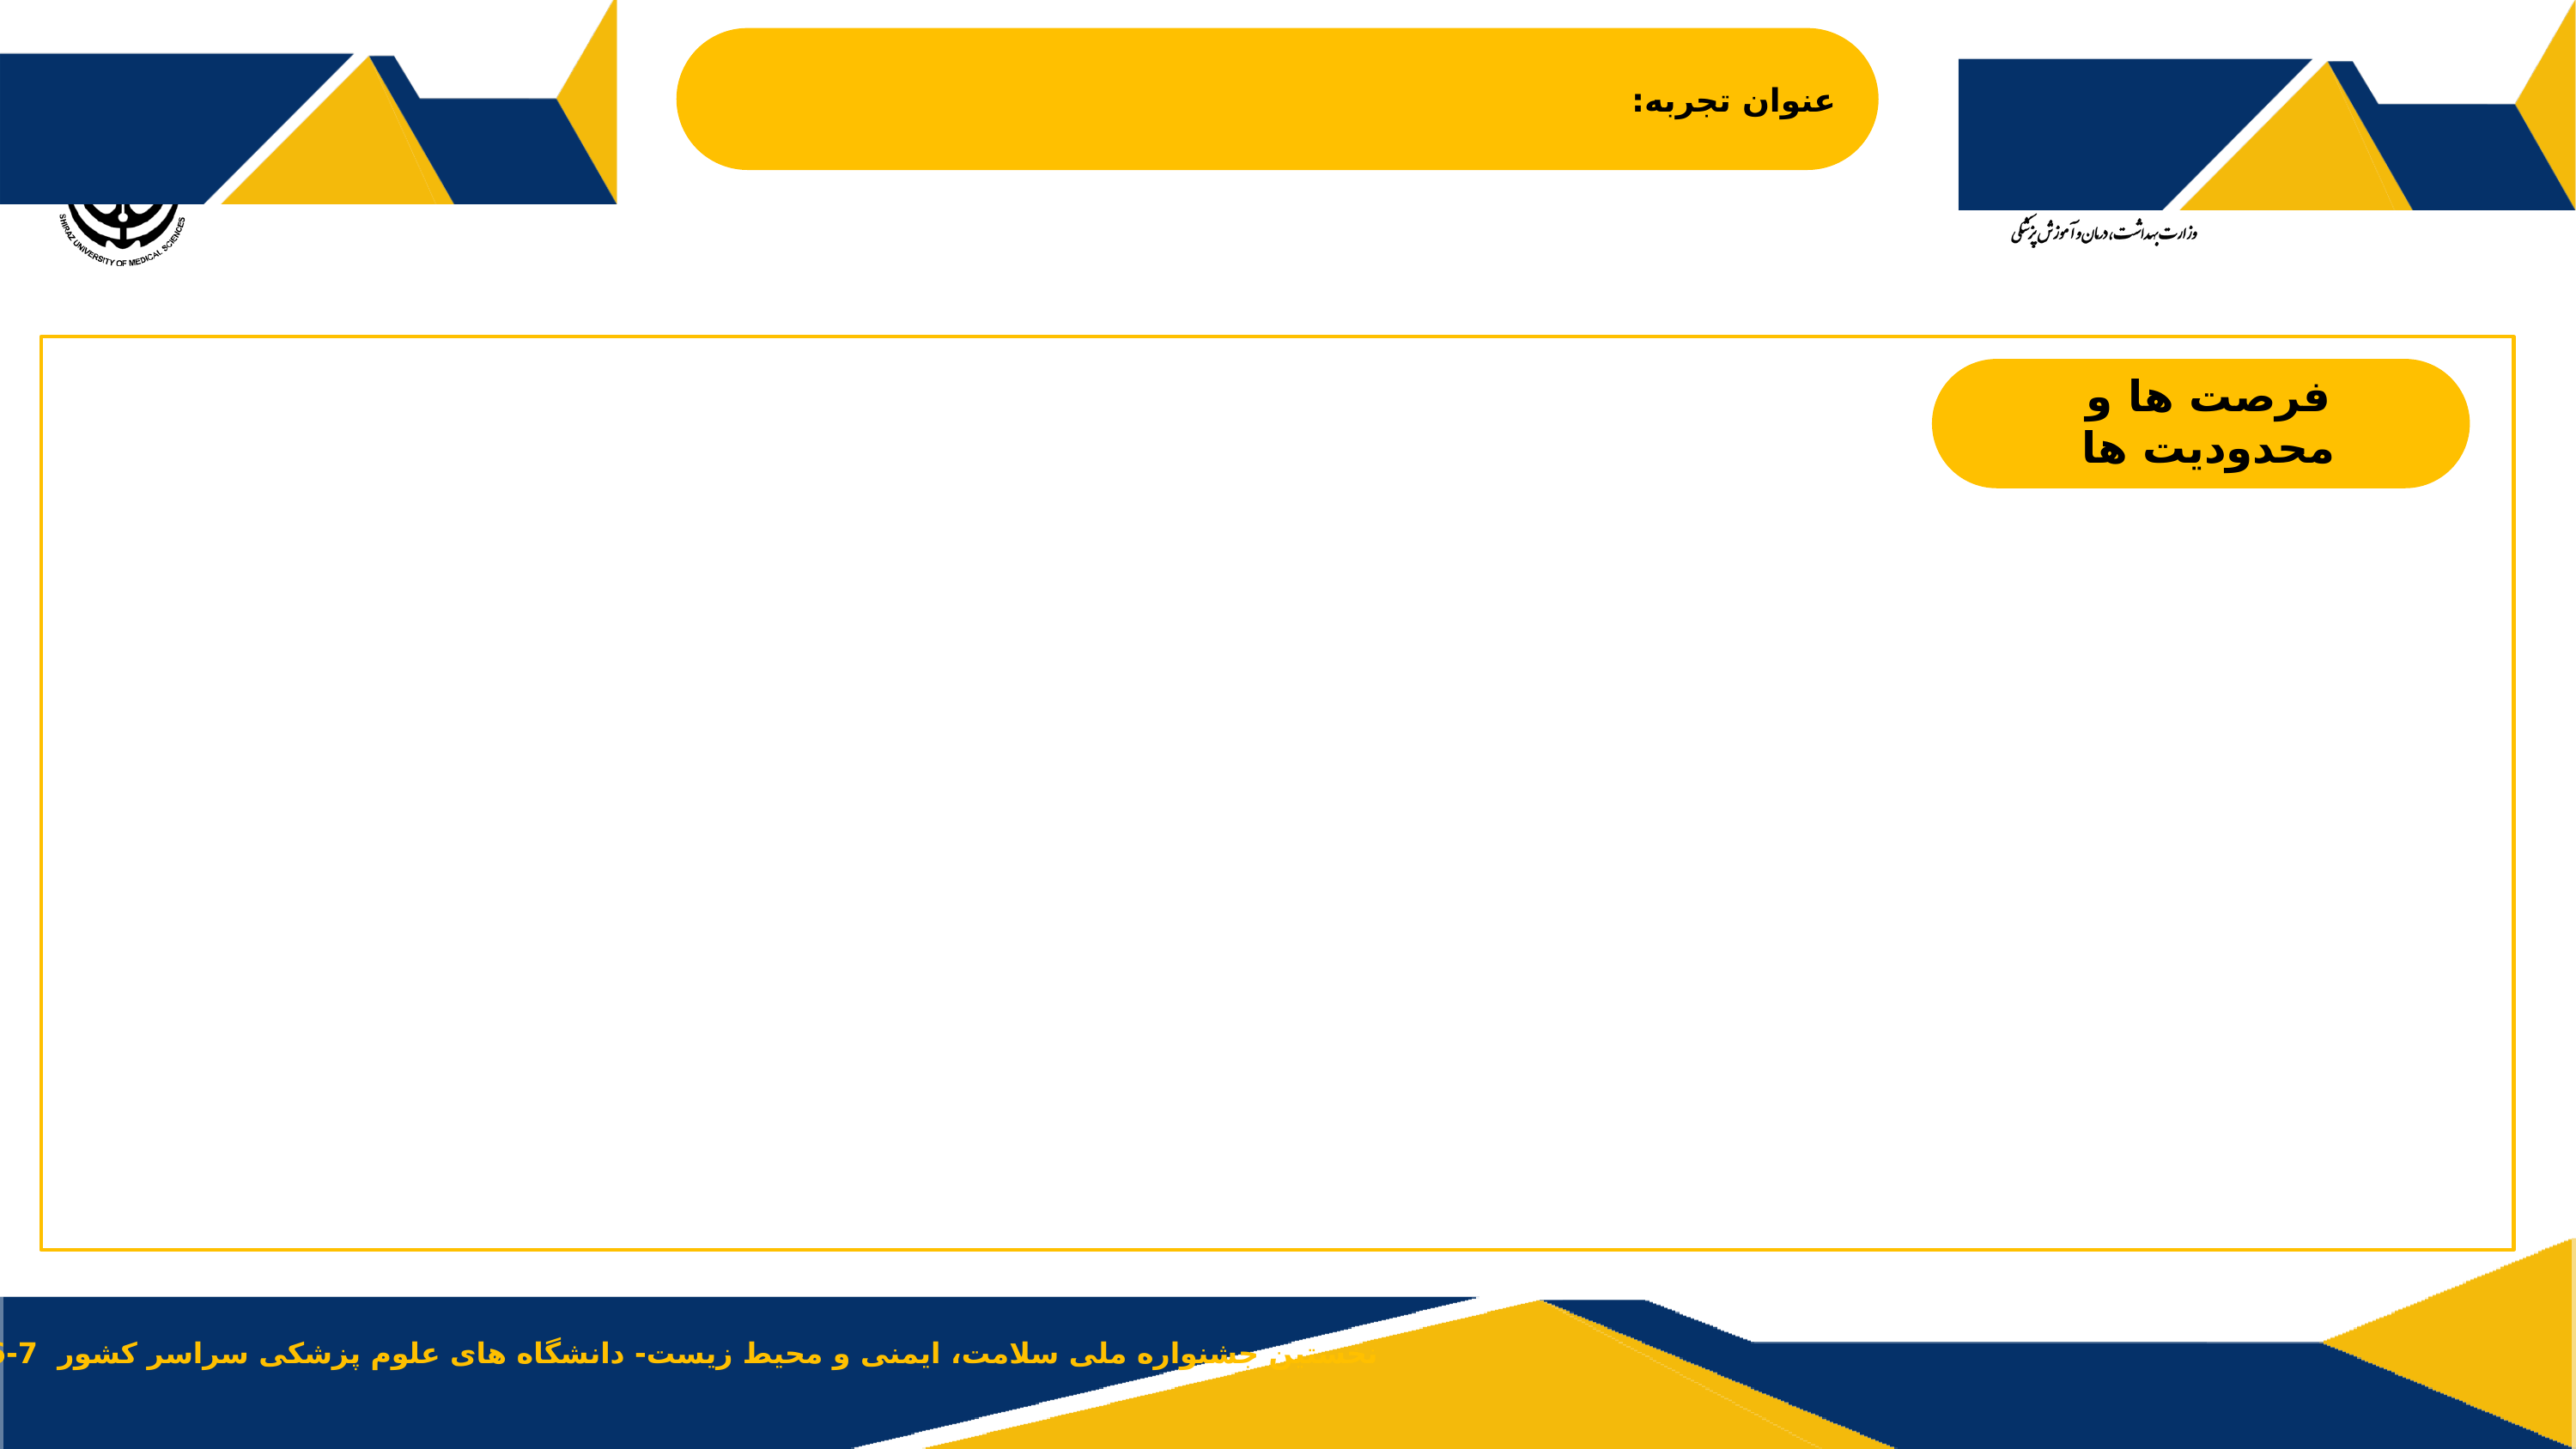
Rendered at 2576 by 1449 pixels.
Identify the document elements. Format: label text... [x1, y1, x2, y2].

text_box [2007, 210, 2201, 286]
text_box [0, 1238, 2576, 1449]
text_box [1931, 358, 2470, 488]
text_box [1958, 0, 2576, 210]
picture [40, 101, 205, 266]
text_box [0, 0, 617, 204]
text_box [39, 335, 2516, 1252]
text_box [676, 27, 1879, 171]
text_box نخستین جشنواره ملی سلامت، ایمنی و محیط زیست- دانشگاه های علوم پزشکی سراسر کشور 7-6 آذر ماه 1403 [0, 1307, 1393, 1376]
